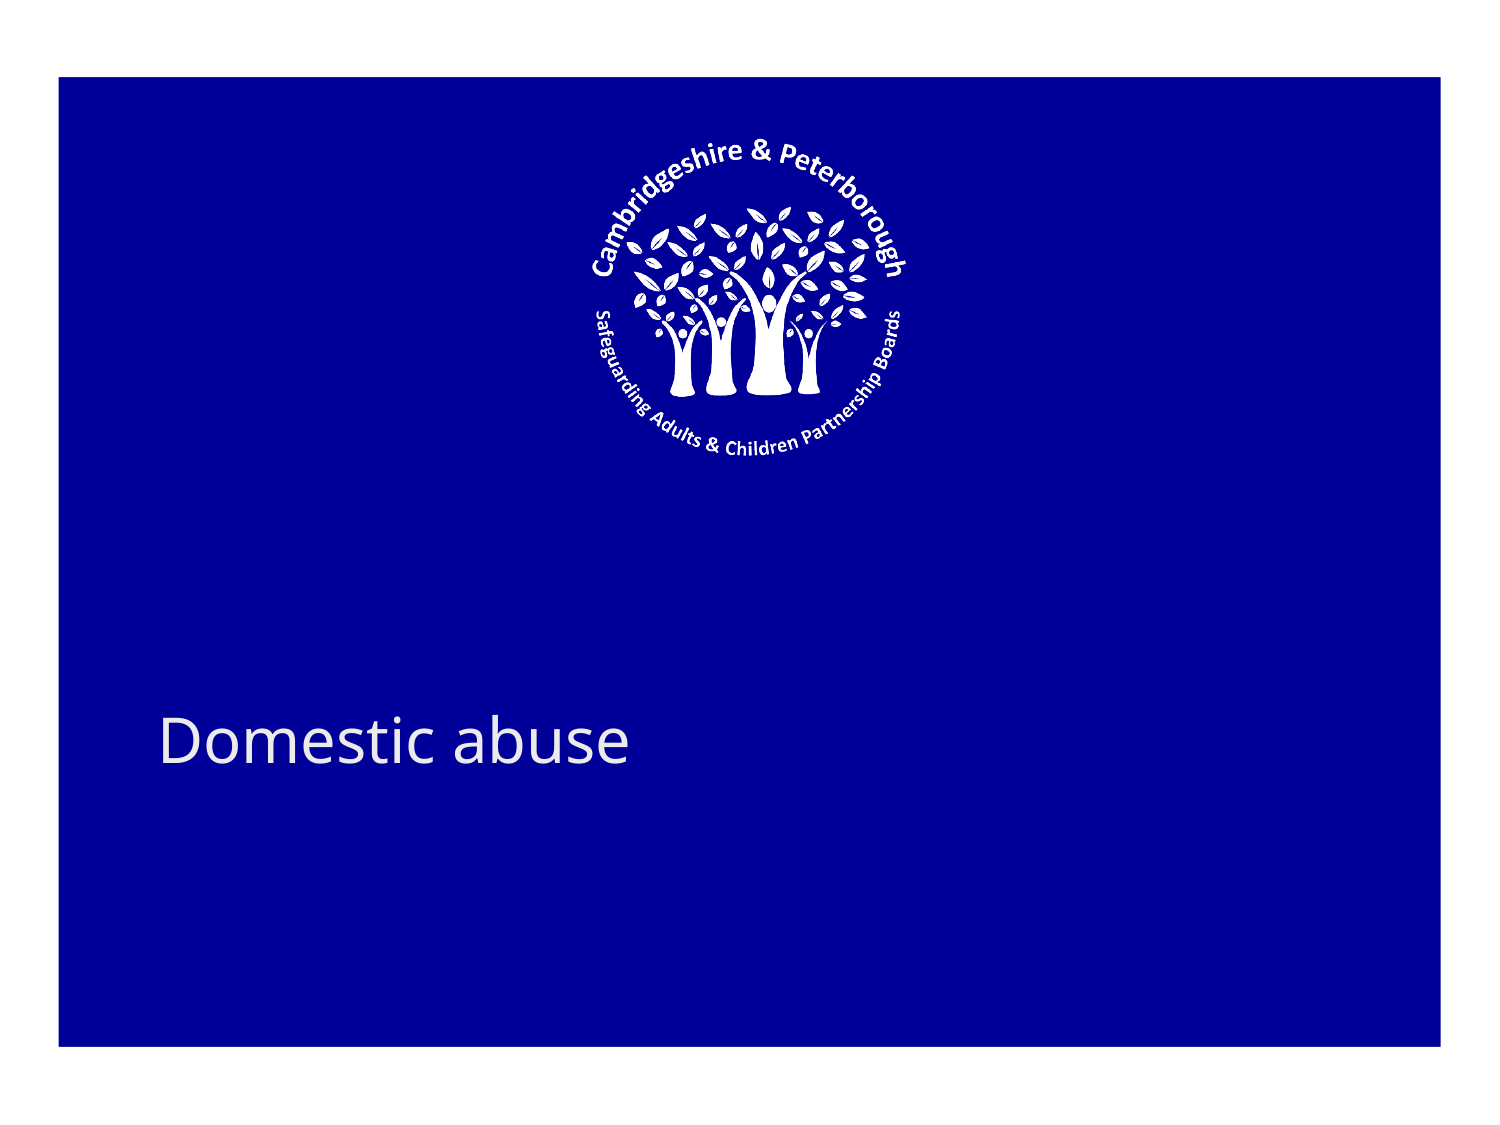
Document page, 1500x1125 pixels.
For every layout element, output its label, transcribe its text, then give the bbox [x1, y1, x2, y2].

title Domestic abuse [142, 547, 1228, 784]
picture [592, 138, 906, 456]
